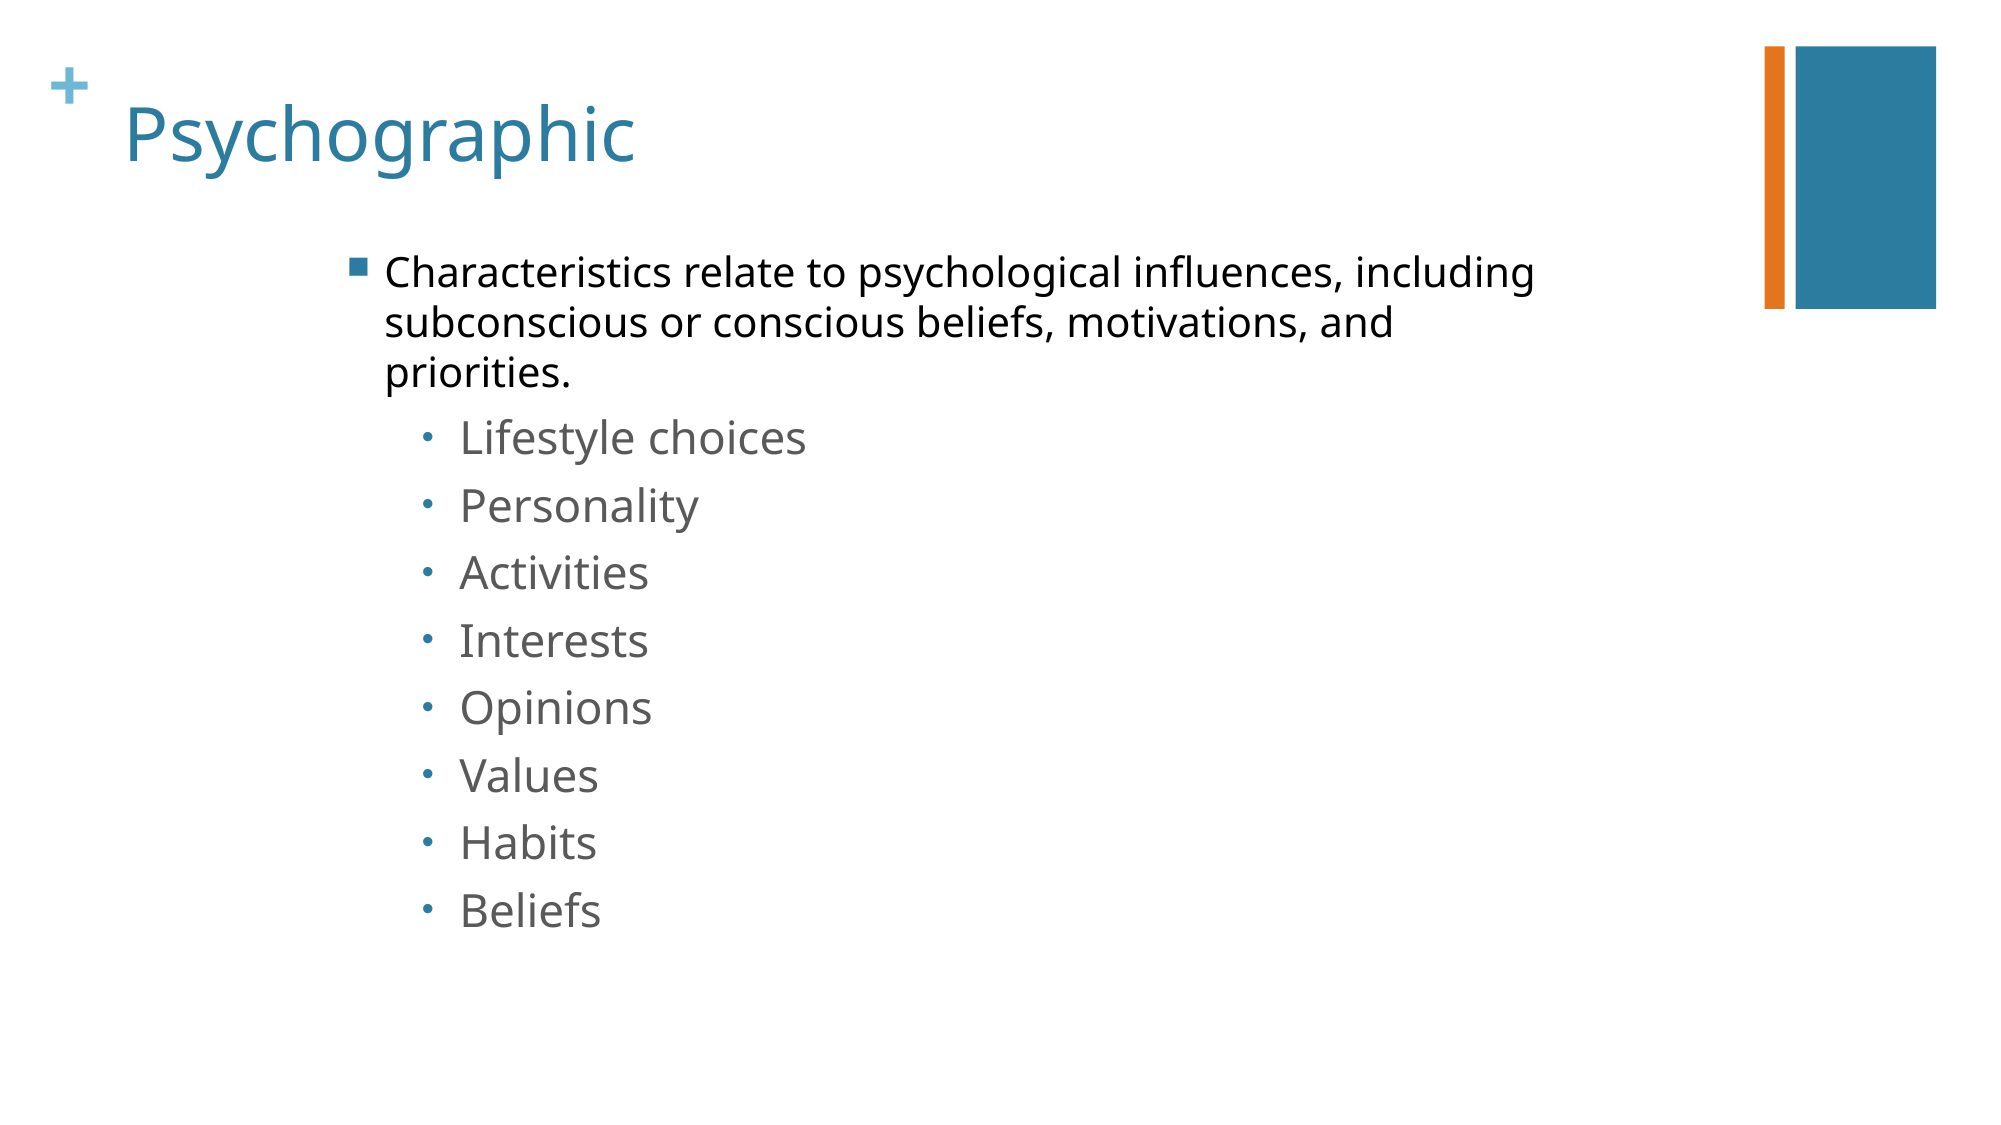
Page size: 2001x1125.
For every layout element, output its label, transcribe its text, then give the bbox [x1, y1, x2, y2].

list Characteristics relate to psychological influences, including subconscious or conscious beliefs, motivations, and priorities. Lifestyle choices Personality Activities Interests Opinions Values Habits Beliefs [331, 238, 1572, 1005]
title Psychographic [109, 79, 1762, 263]
